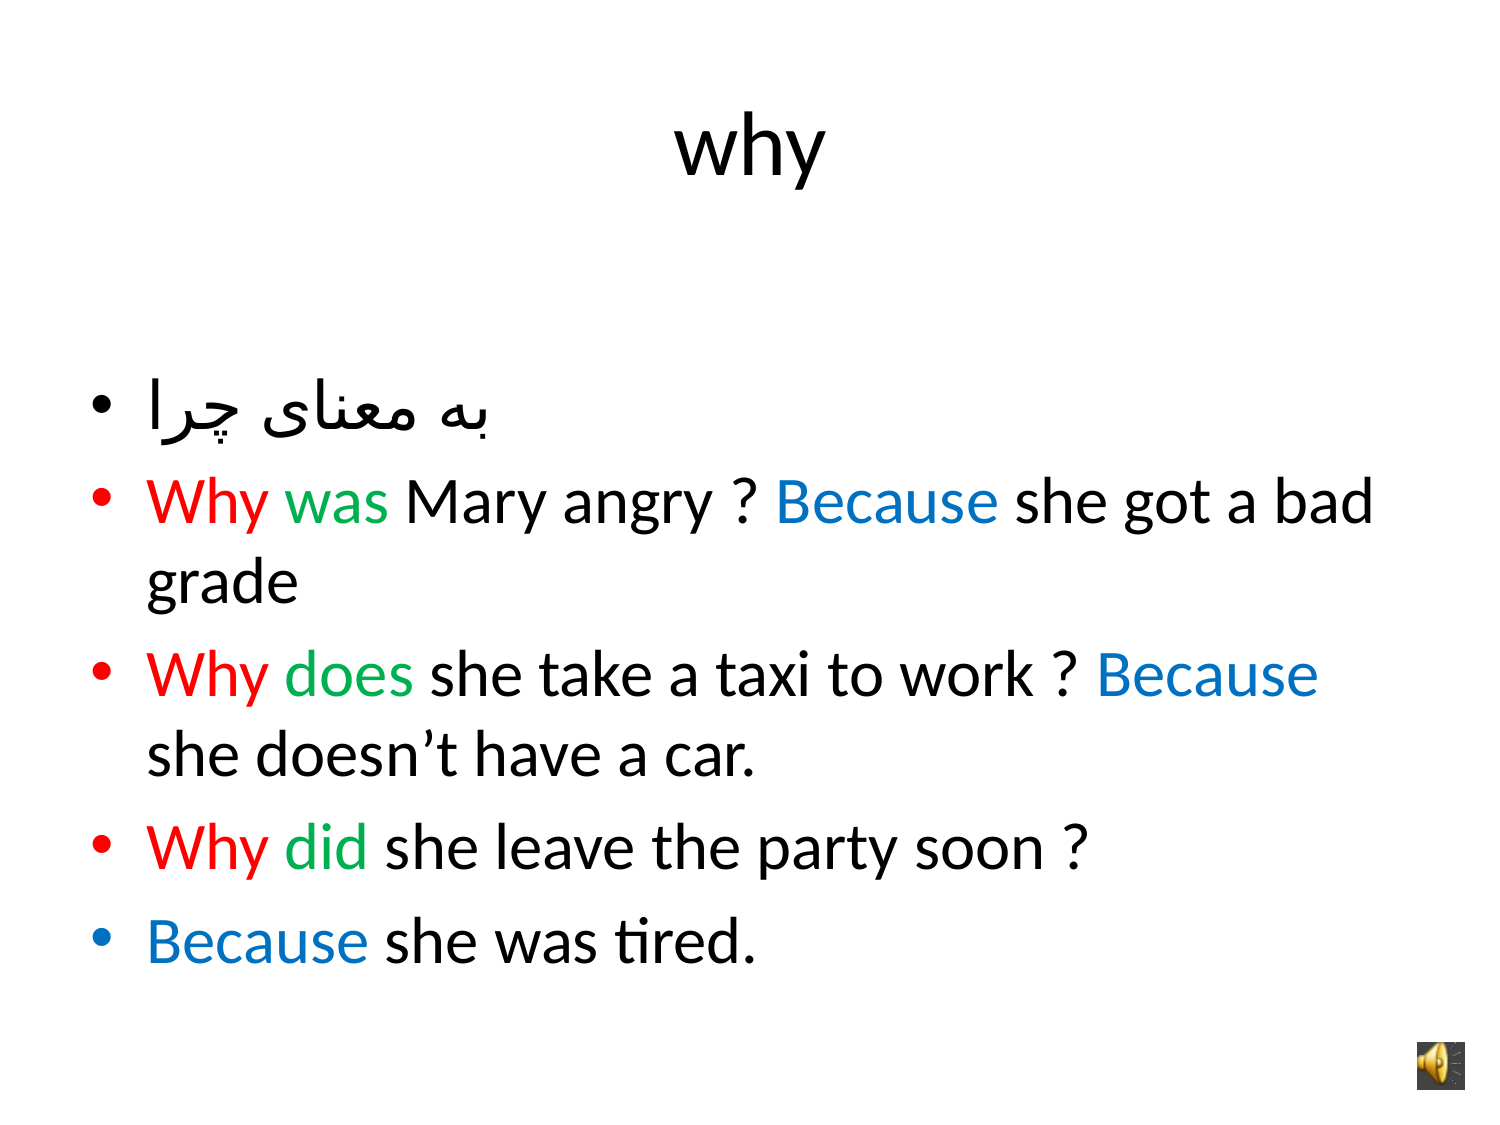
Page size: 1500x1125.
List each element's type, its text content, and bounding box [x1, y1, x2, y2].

title why [75, 45, 1425, 233]
picture [1415, 1040, 1467, 1092]
list به معنای چرا Why was Mary angry ? Because she got a bad grade Why does she take a taxi to work ? Because she doesn’t have a car. Why did she leave the party soon ? Because she was tired. [75, 262, 1425, 1005]
